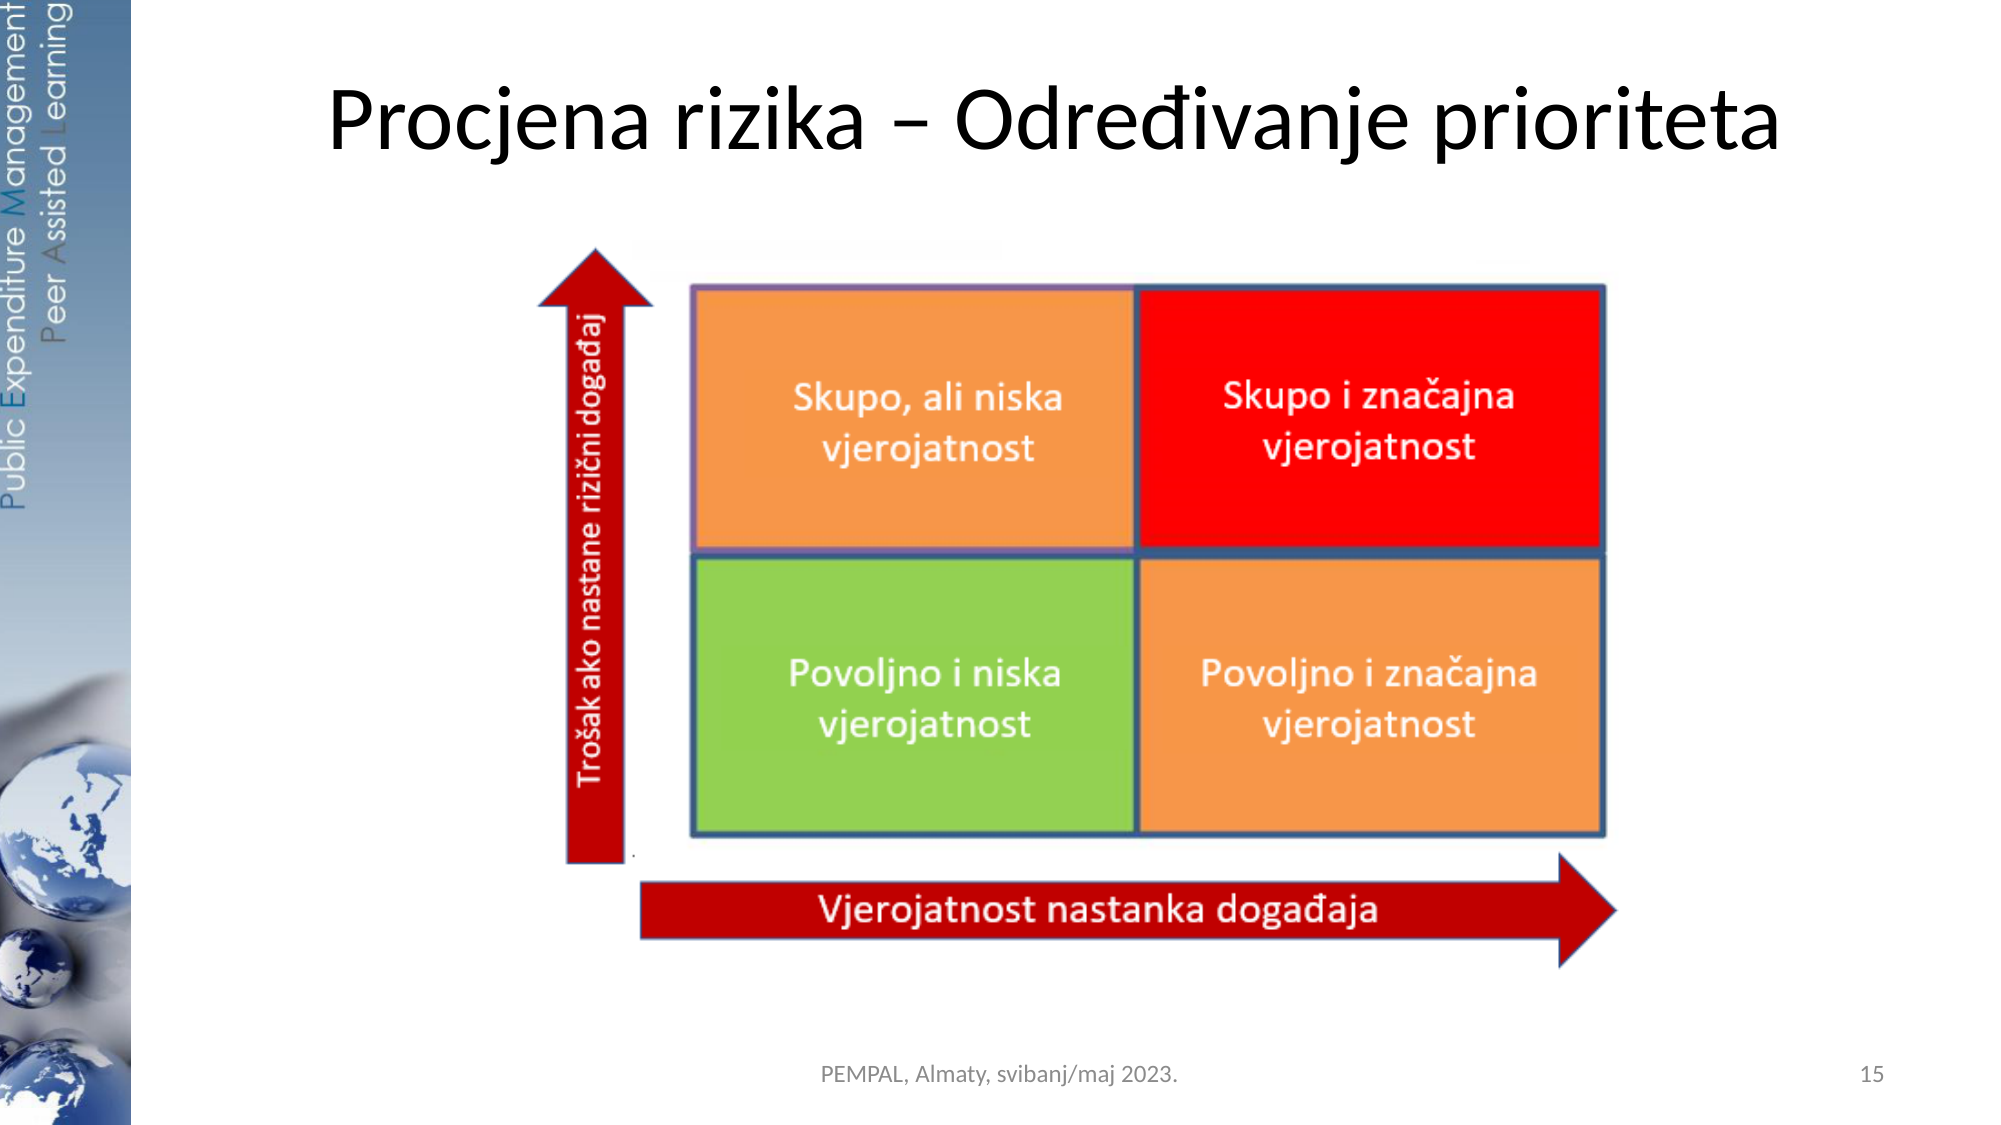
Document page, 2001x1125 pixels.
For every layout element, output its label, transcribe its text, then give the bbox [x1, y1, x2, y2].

picture [517, 240, 1638, 988]
title Procjena rizika – Određivanje prioriteta [156, 18, 1957, 207]
footer PEMPAL, Almaty, svibanj/maj 2023. [683, 1042, 1317, 1103]
slide_number 15 [1433, 1042, 1900, 1103]
picture [0, 0, 131, 1125]
